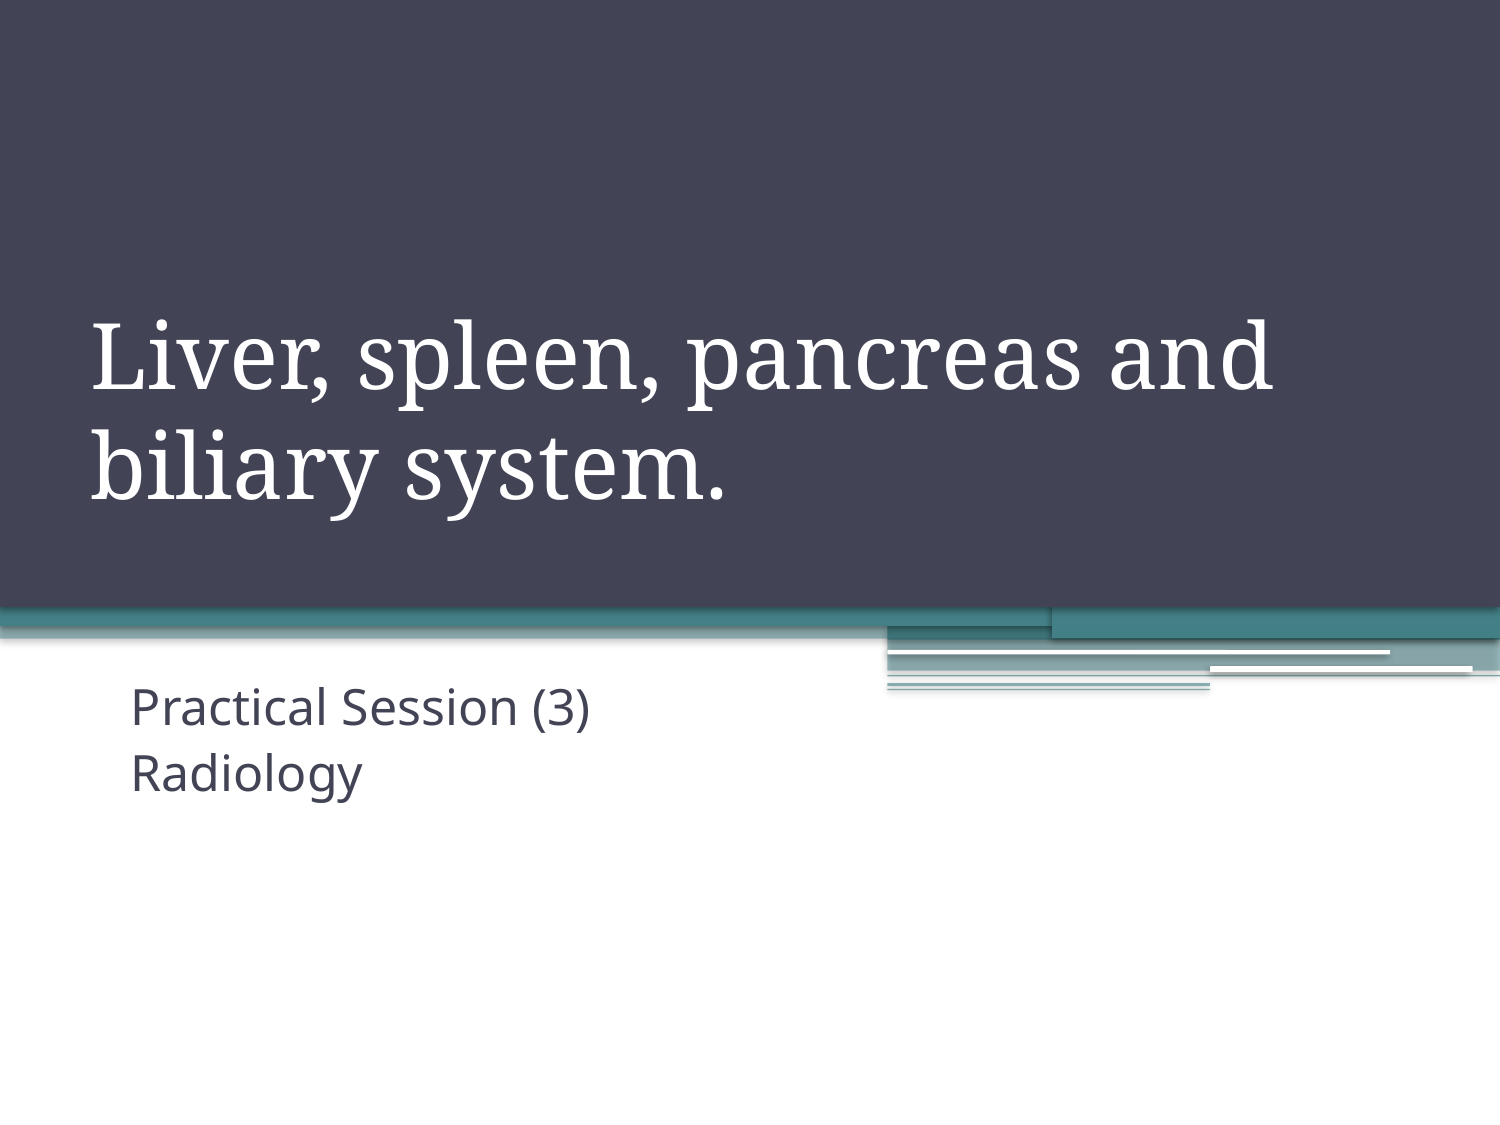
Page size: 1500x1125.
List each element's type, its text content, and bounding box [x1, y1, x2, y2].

title Liver, spleen, pancreas and biliary system. [75, 394, 1463, 636]
subtitle Practical Session (3) Radiology [105, 667, 1273, 956]
